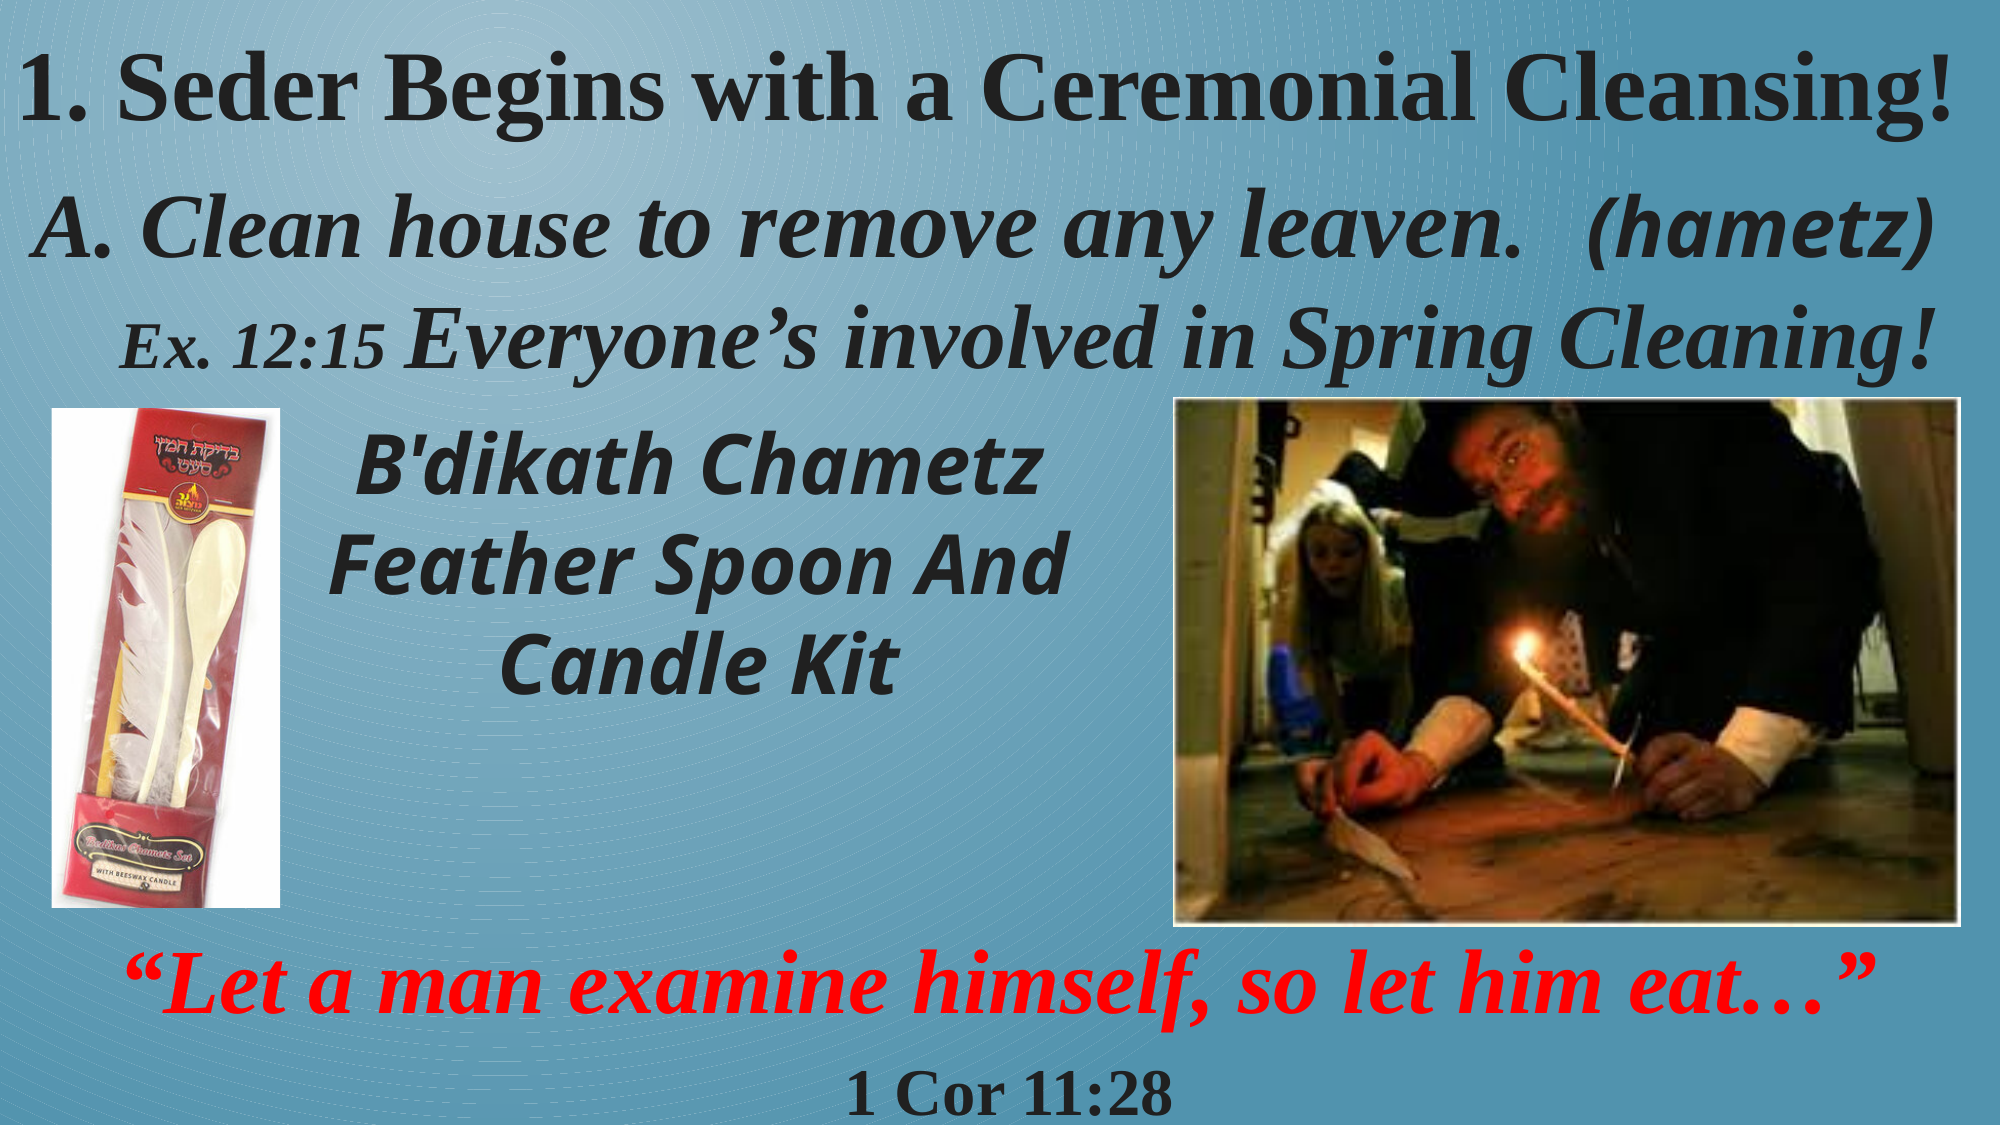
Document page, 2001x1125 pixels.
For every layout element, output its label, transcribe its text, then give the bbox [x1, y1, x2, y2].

text_box B'dikath Chametz Feather Spoon And Candle Kit [305, 403, 1093, 719]
picture [51, 407, 281, 908]
list 1. Seder Begins with a Ceremonial Cleansing! [0, 12, 1975, 149]
text_box A. Clean house to remove any leaven. (hametz) Ex. 12:15 Everyone’s involved in Spring Cleaning! [0, 149, 2000, 540]
picture [1173, 397, 1962, 927]
text_box “Let a man examine himself, so let him eat…” 1 Cor 11:28 [0, 914, 2000, 1125]
